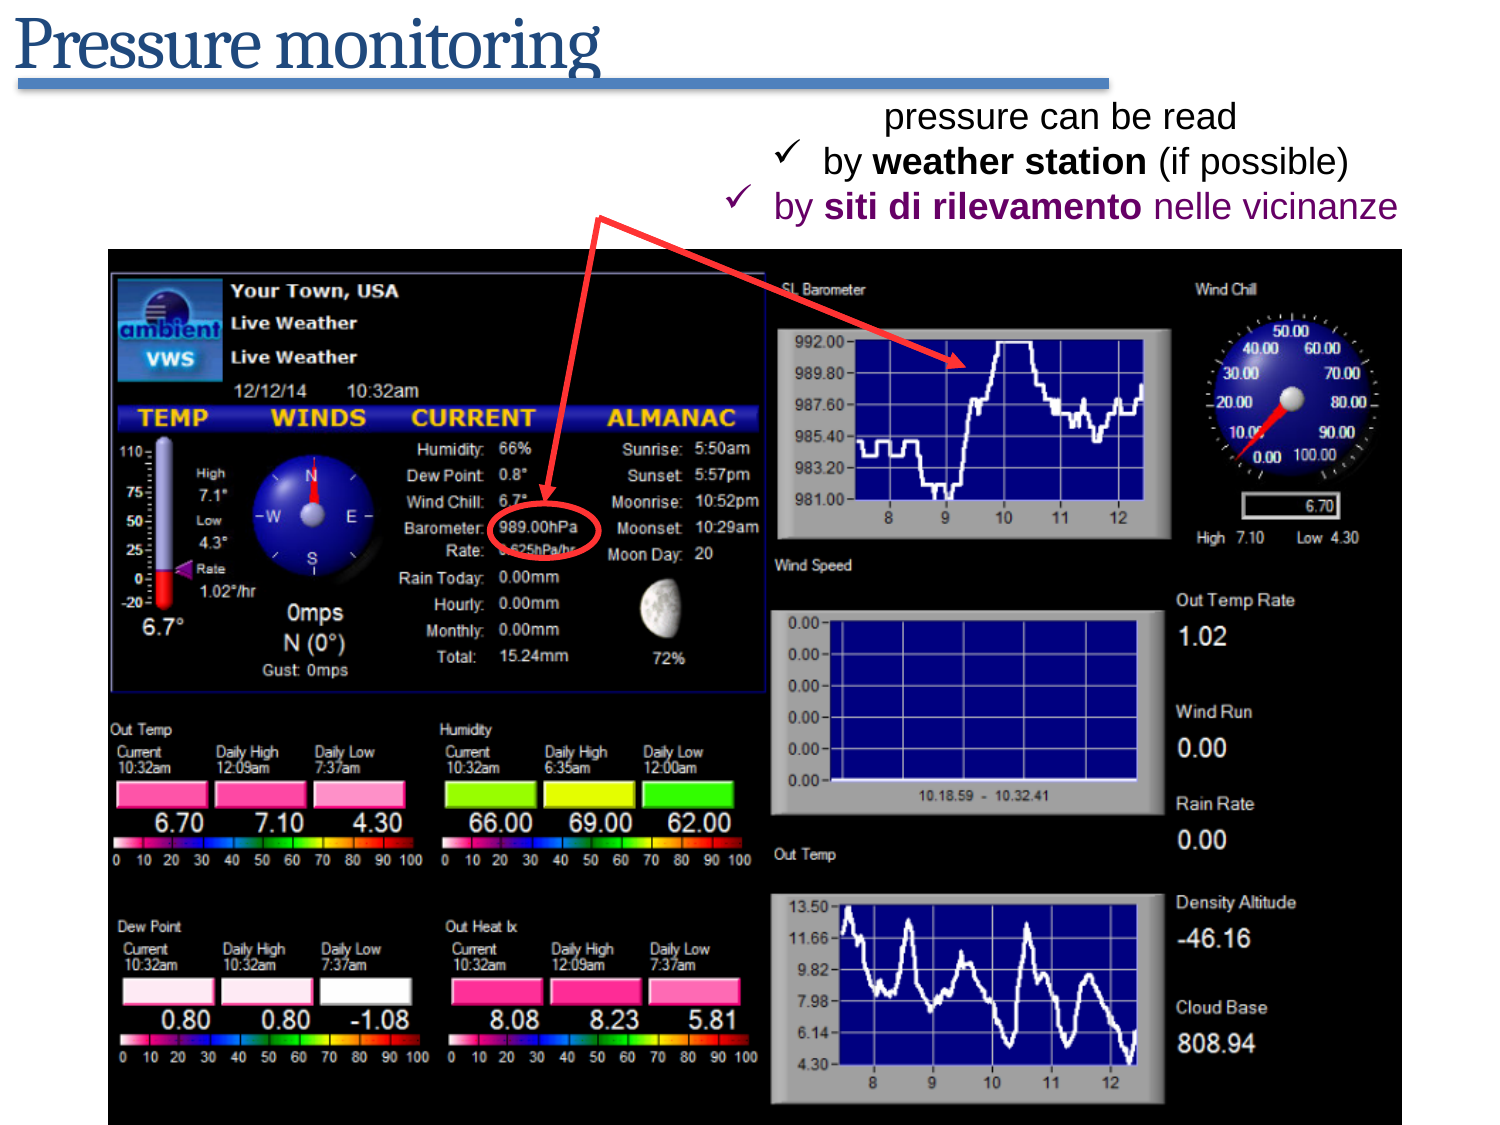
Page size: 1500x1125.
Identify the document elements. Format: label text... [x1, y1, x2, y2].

text_box pressure can be read by weather station (if possible) by siti di rilevamento nelle vicinanze [632, 82, 1490, 255]
picture [108, 248, 1402, 1125]
text_box Pressure monitoring [0, 0, 1225, 96]
